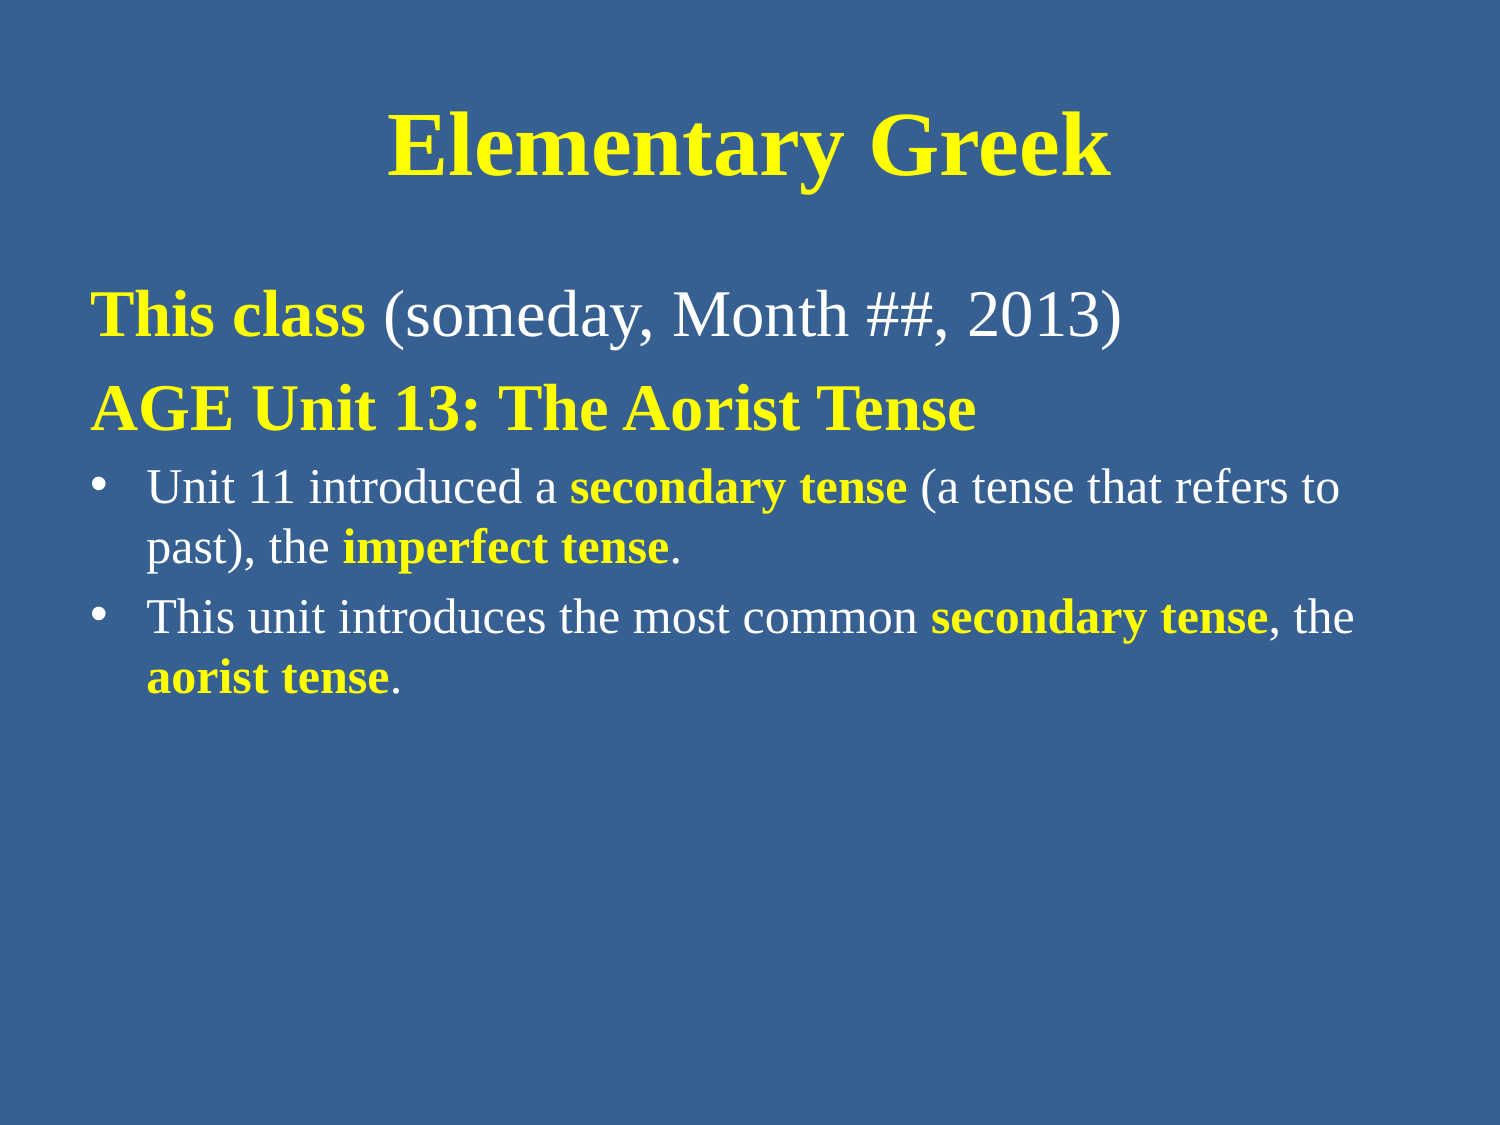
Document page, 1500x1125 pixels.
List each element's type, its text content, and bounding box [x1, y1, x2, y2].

title Elementary Greek [75, 45, 1425, 233]
list This class (someday, Month ##, 2013) AGE Unit 13: The Aorist Tense Unit 11 introduced a secondary tense (a tense that refers to past), the imperfect tense. This unit introduces the most common secondary tense, the aorist tense. [75, 262, 1425, 1063]
